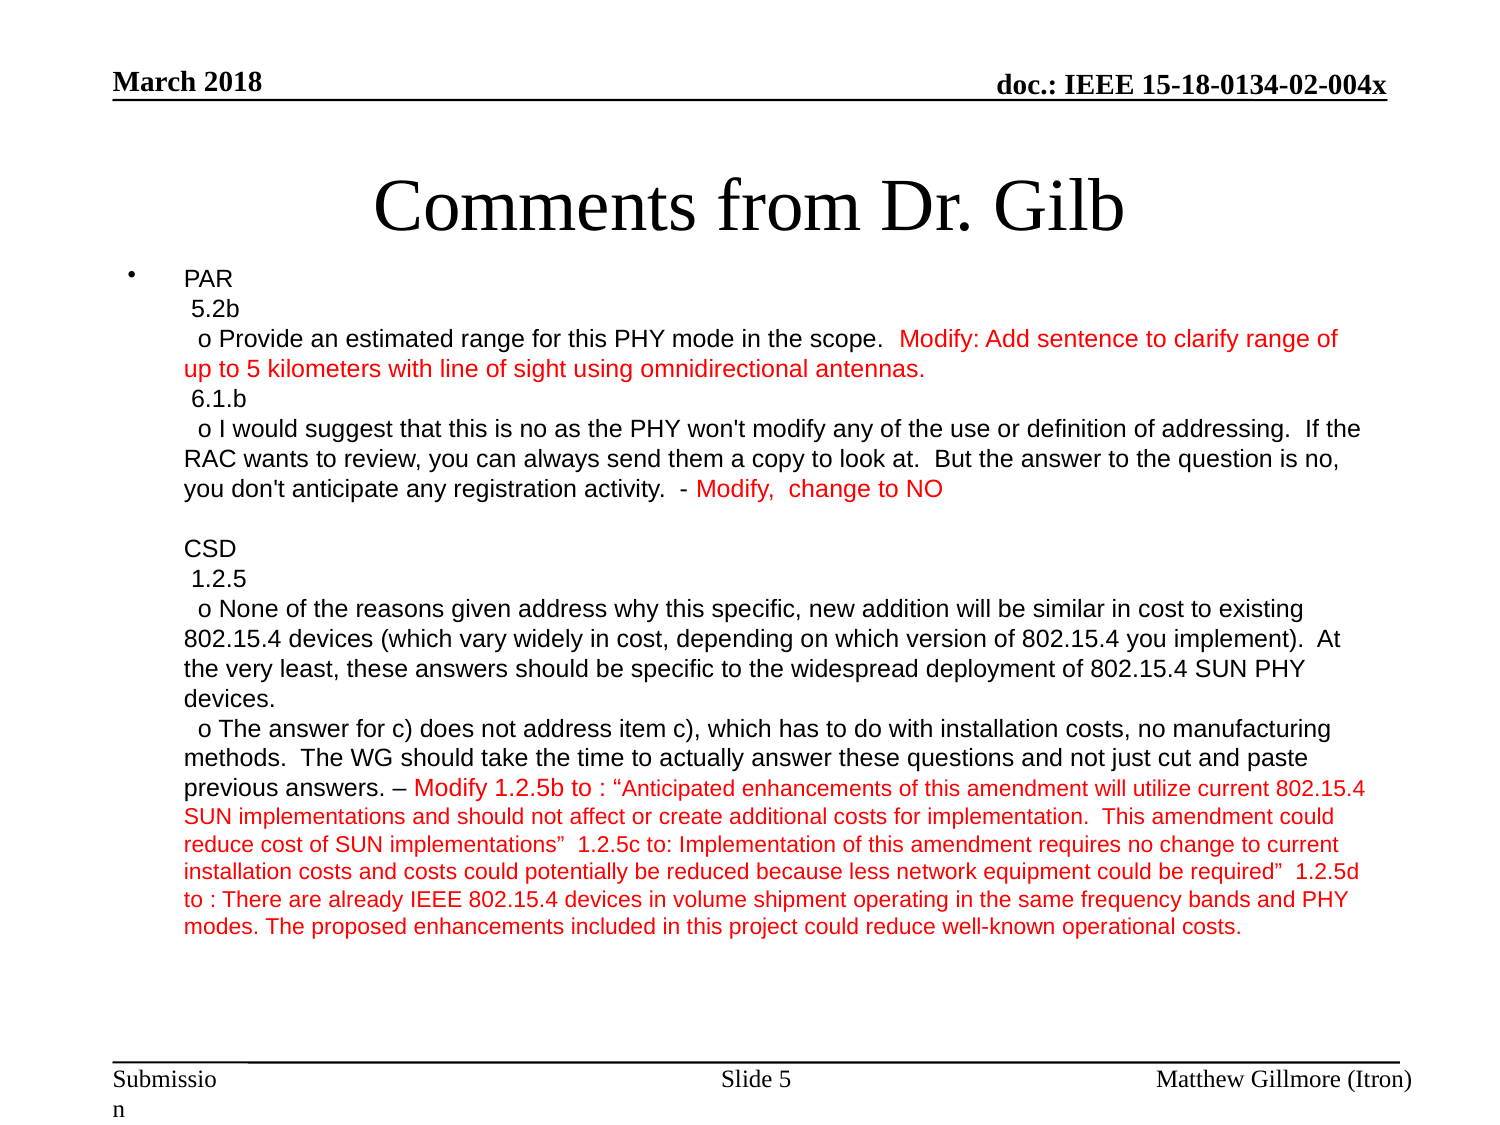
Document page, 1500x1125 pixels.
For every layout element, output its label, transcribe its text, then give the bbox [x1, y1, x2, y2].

title Comments from Dr. Gilb [112, 112, 1388, 255]
list PAR 5.2b o Provide an estimated range for this PHY mode in the scope. Modify: Add sentence to clarify range of up to 5 kilometers with line of sight using omnidirectional antennas. 6.1.b o I would suggest that this is no as the PHY won't modify any of the use or definition of addressing. If the RAC wants to review, you can always send them a copy to look at. But the answer to the question is no, you don't anticipate any registration activity. - Modify, change to NO CSD 1.2.5 o None of the reasons given address why this specific, new addition will be similar in cost to existing 802.15.4 devices (which vary widely in cost, depending on which version of 802.15.4 you implement). At the very least, these answers should be specific to the widespread deployment of 802.15.4 SUN PHY devices. o The answer for c) does not address item c), which has to do with installation costs, no manufacturing methods. The WG should take the time to actually answer these questions and not just cut and paste previous answers. – Modify 1.2.5b to : “Anticipated enhancements of this amendment will utilize current 802.15.4 SUN implementations and should not affect or create additional costs for implementation. This amendment could reduce cost of SUN implementations” 1.2.5c to: Implementation of this amendment requires no change to current installation costs and costs could potentially be reduced because less network equipment could be required” 1.2.5d to : There are already IEEE 802.15.4 devices in volume shipment operating in the same frequency bands and PHY modes. The proposed enhancements included in this project could reduce well-known operational costs. [112, 255, 1388, 1012]
slide_number Slide 5 [712, 1062, 800, 1093]
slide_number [112, 62, 375, 98]
footer Matthew Gillmore (Itron) [900, 1062, 1413, 1093]
